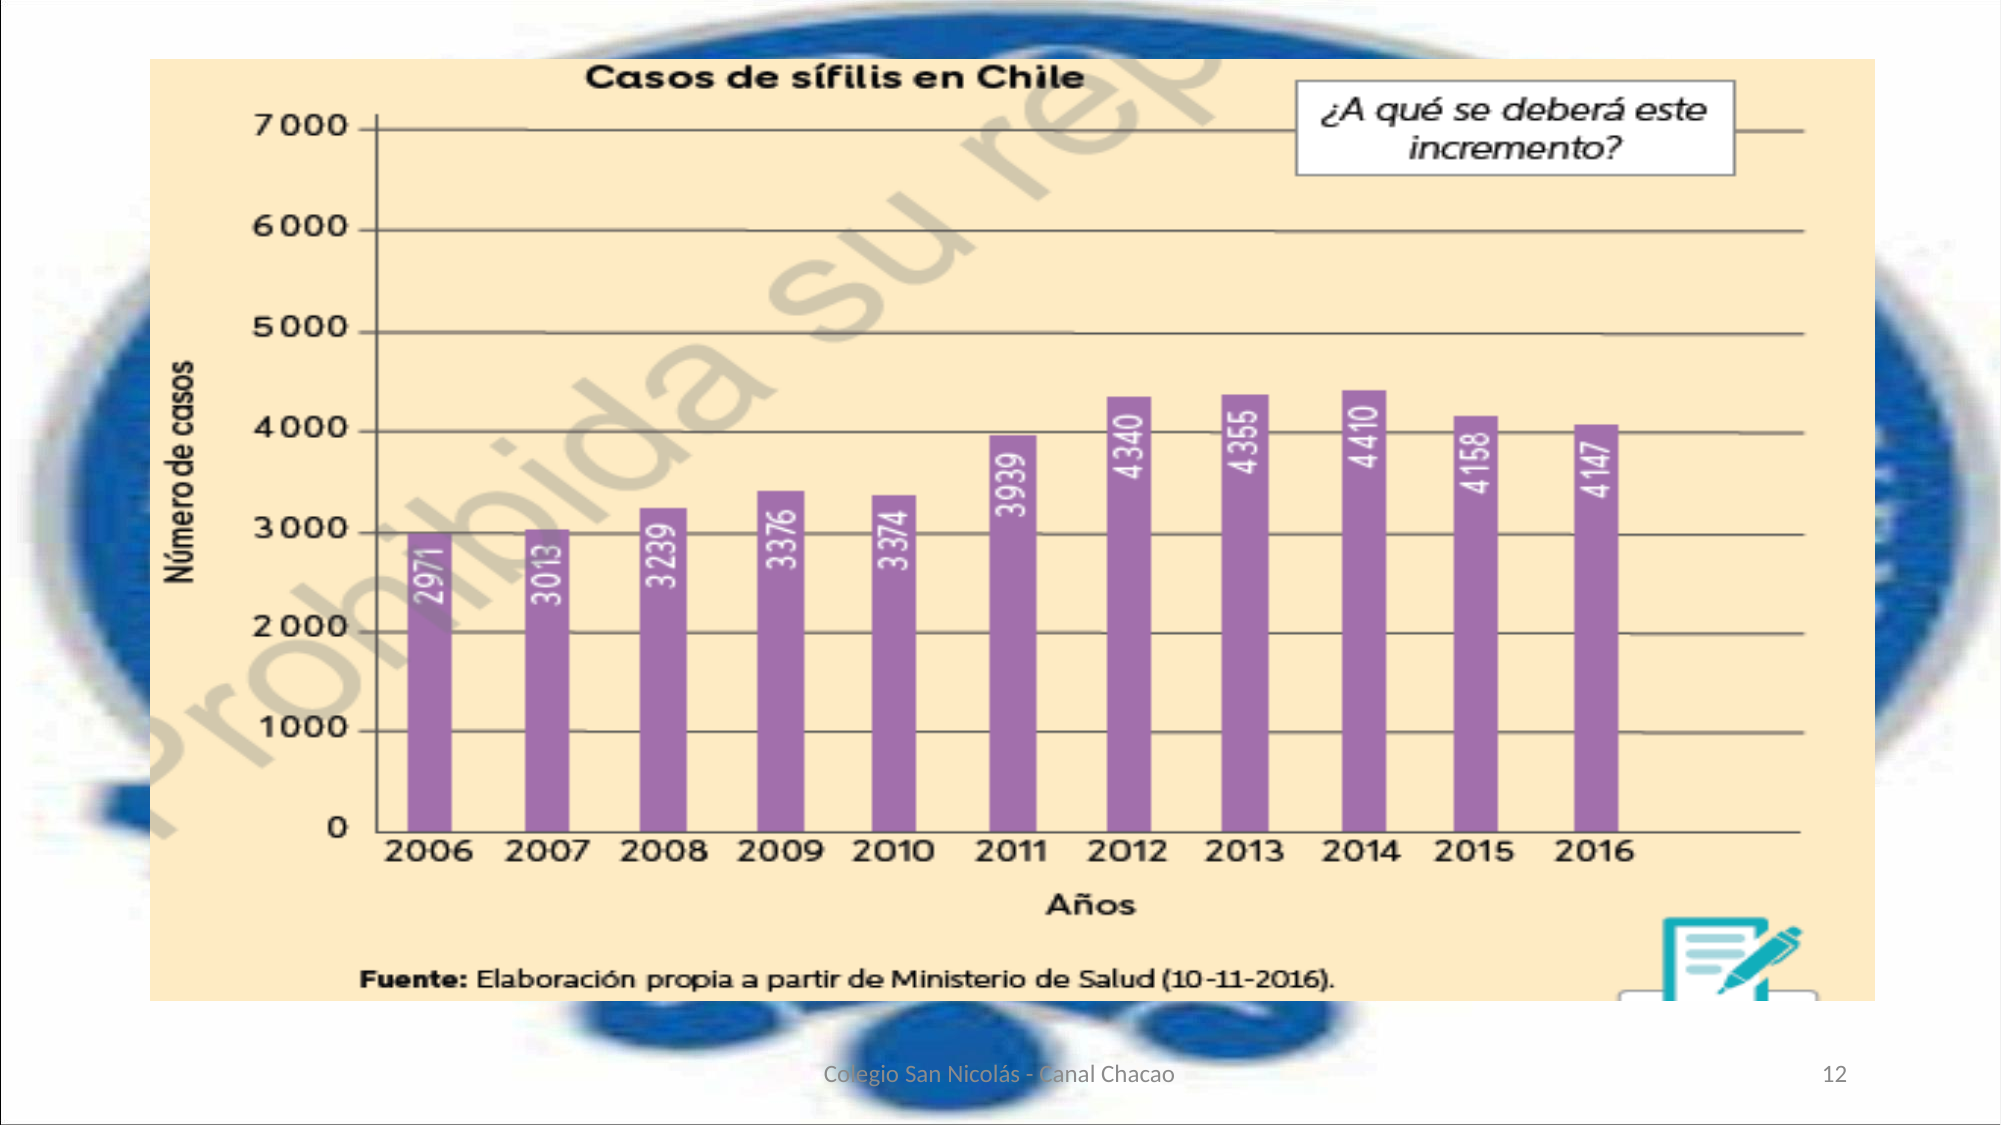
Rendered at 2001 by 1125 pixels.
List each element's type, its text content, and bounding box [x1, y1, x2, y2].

footer Colegio San Nicolás - Canal Chacao [662, 1042, 1338, 1103]
slide_number 12 [1412, 1042, 1863, 1103]
picture [0, 0, 2001, 1125]
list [149, 59, 1875, 1001]
